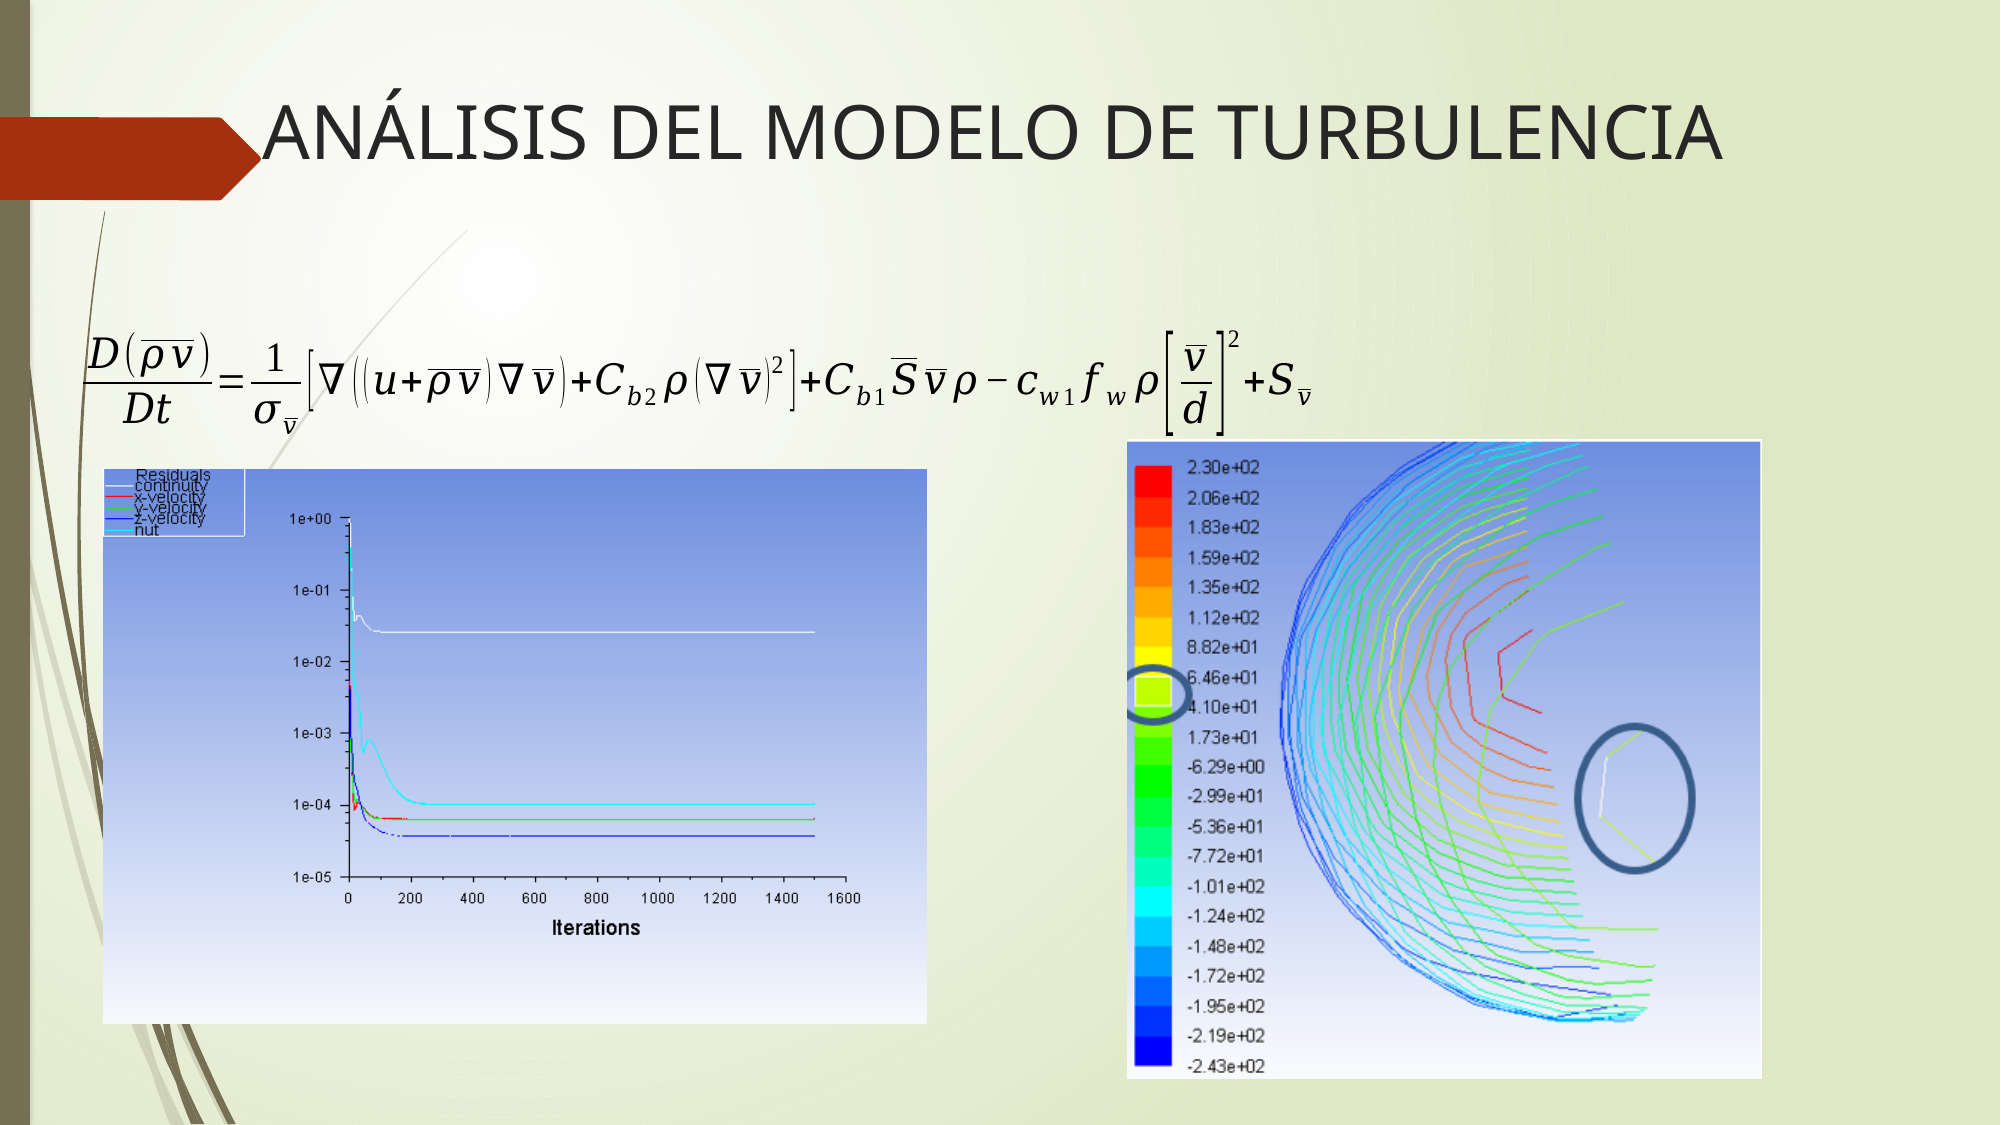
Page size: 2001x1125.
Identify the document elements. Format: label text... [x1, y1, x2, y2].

title ANÁLISIS DEL MODELO DE TURBULENCIA [247, 76, 1796, 324]
picture [103, 469, 927, 1024]
picture [1127, 439, 1763, 1079]
